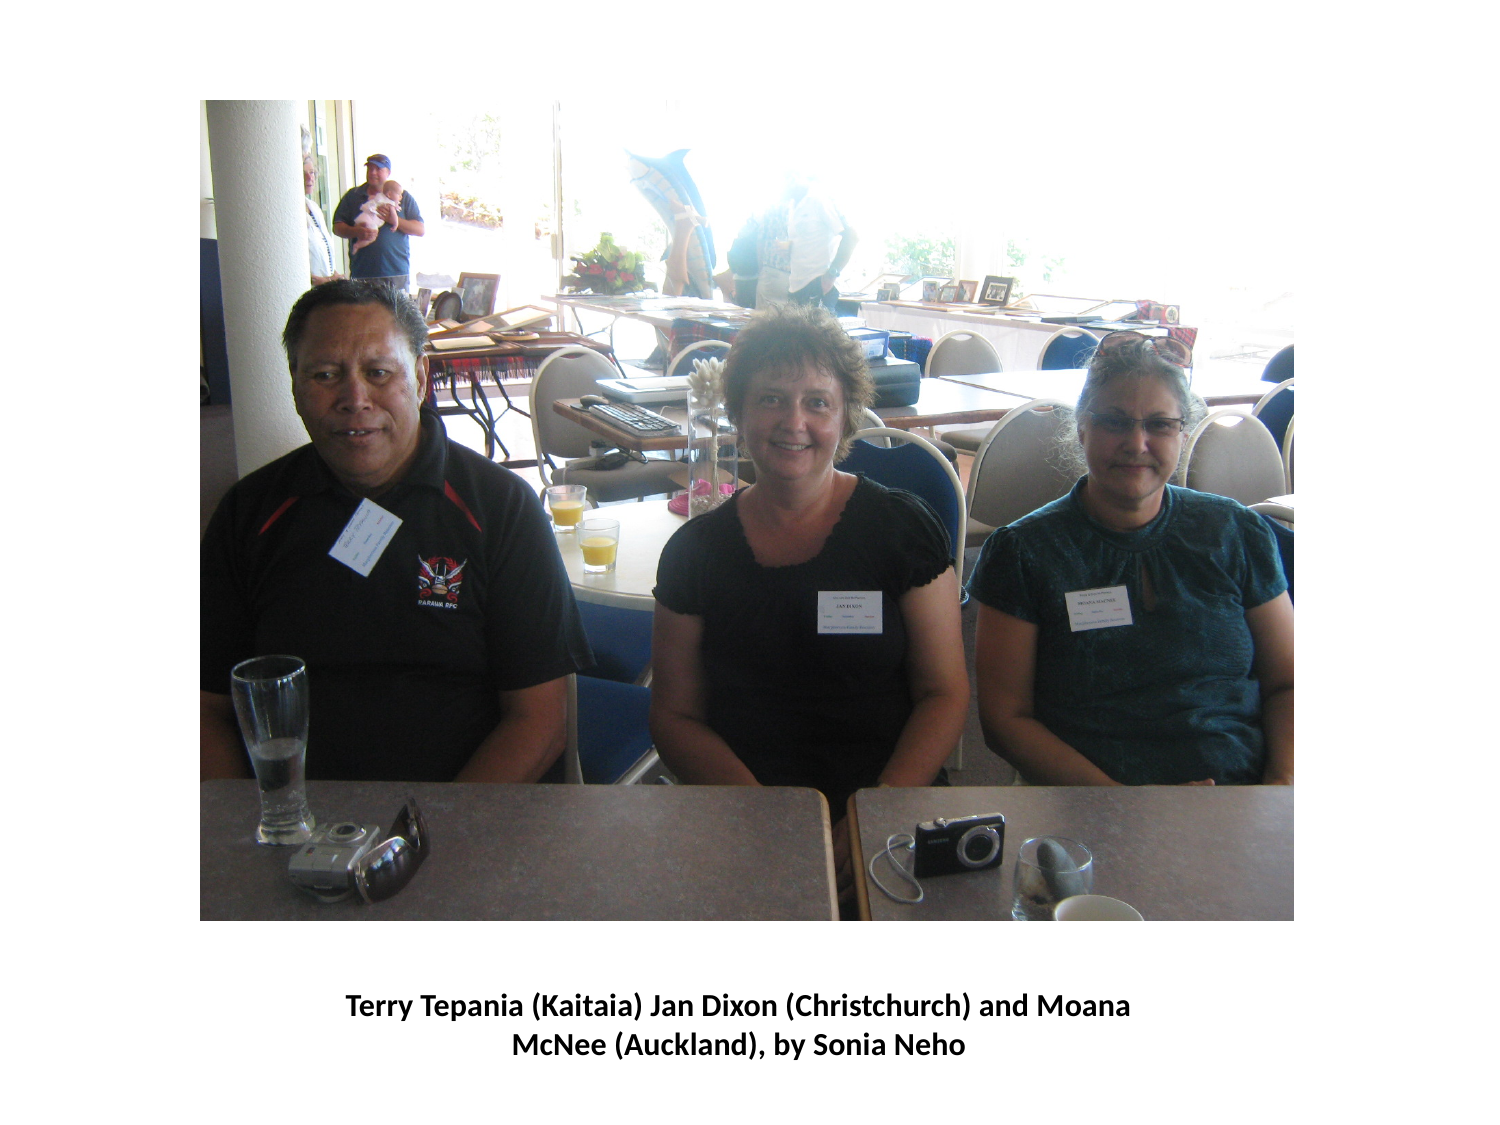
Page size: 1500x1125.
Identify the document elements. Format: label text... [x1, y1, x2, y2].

title Terry Tepania (Kaitaia) Jan Dixon (Christchurch) and Moana McNee (Auckland), by Sonia Neho [289, 975, 1190, 1070]
picture [199, 100, 1294, 921]
